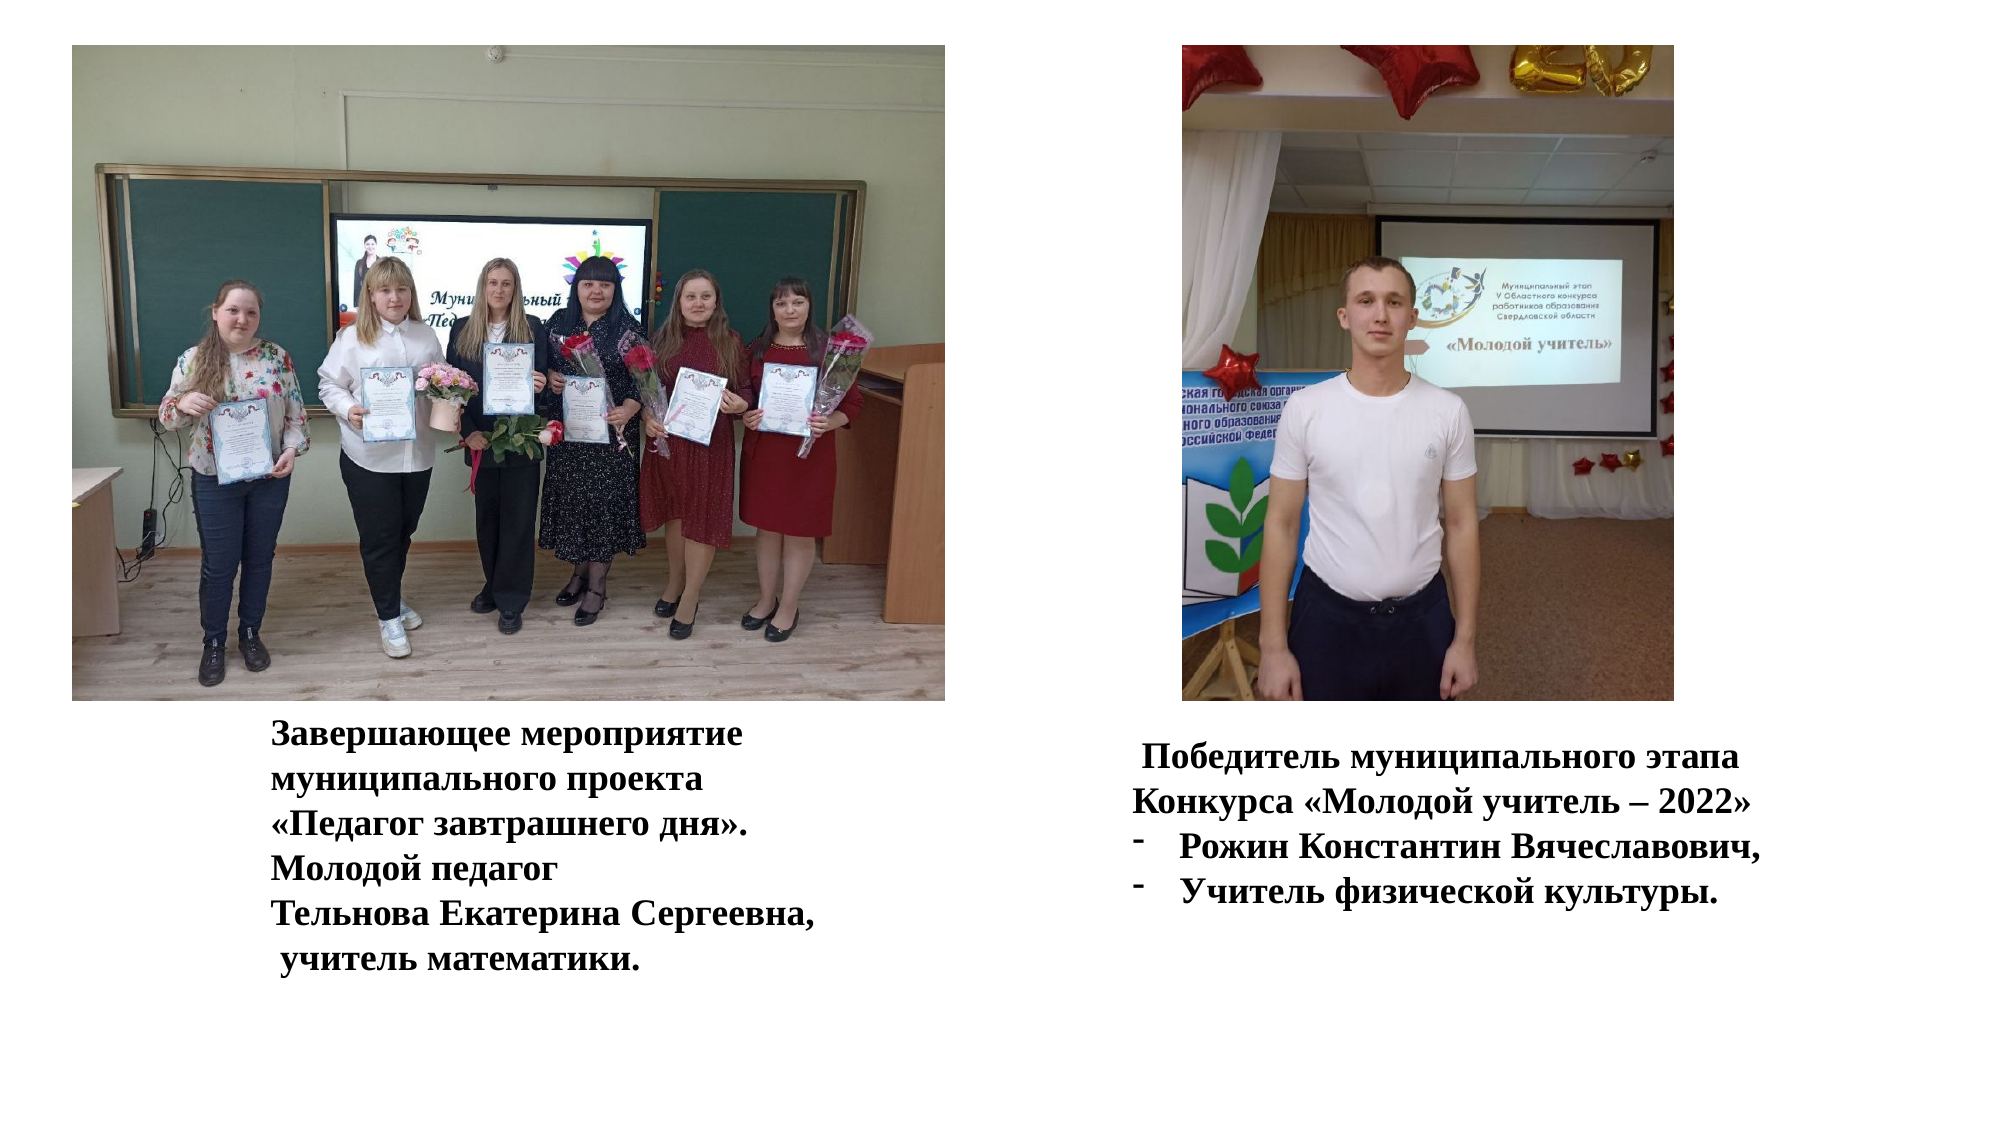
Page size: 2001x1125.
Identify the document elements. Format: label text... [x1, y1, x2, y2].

text_box Победитель муниципального этапа Конкурса «Молодой учитель – 2022» Рожин Константин Вячеславович, Учитель физической культуры. [1117, 723, 1777, 919]
picture [72, 45, 945, 701]
text_box Завершающее мероприятие муниципального проекта «Педагог завтрашнего дня». Молодой педагог Тельнова Екатерина Сергеевна, учитель математики. [255, 701, 840, 986]
picture [1182, 45, 1674, 701]
